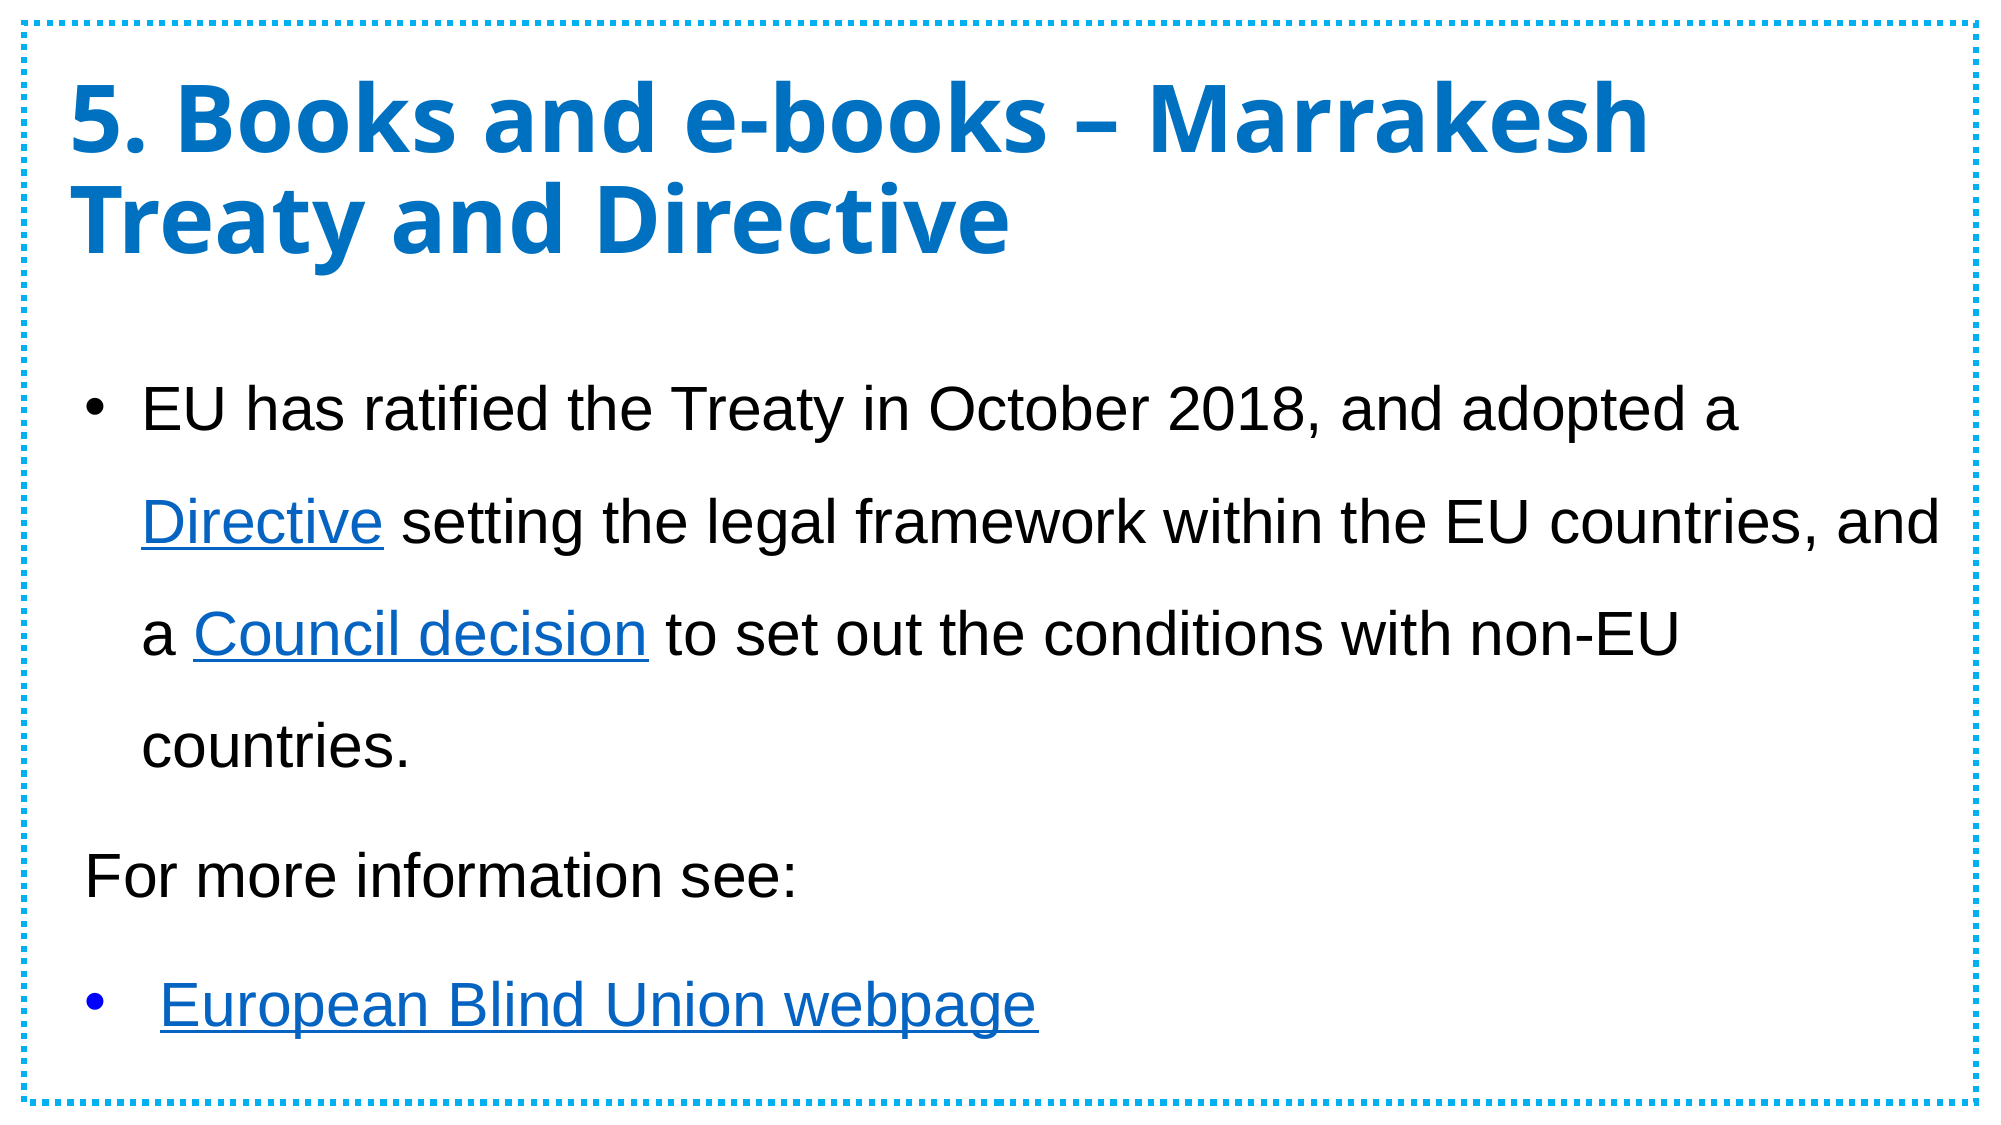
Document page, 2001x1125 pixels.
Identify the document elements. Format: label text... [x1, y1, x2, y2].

text_box EU has ratified the Treaty in October 2018, and adopted a Directive setting the legal framework within the EU countries, and a Council decision to set out the conditions with non-EU countries. For more information see: European Blind Union webpage [70, 323, 1962, 1046]
title 5. Books and e-books – Marrakesh Treaty and Directive [54, 82, 1979, 263]
